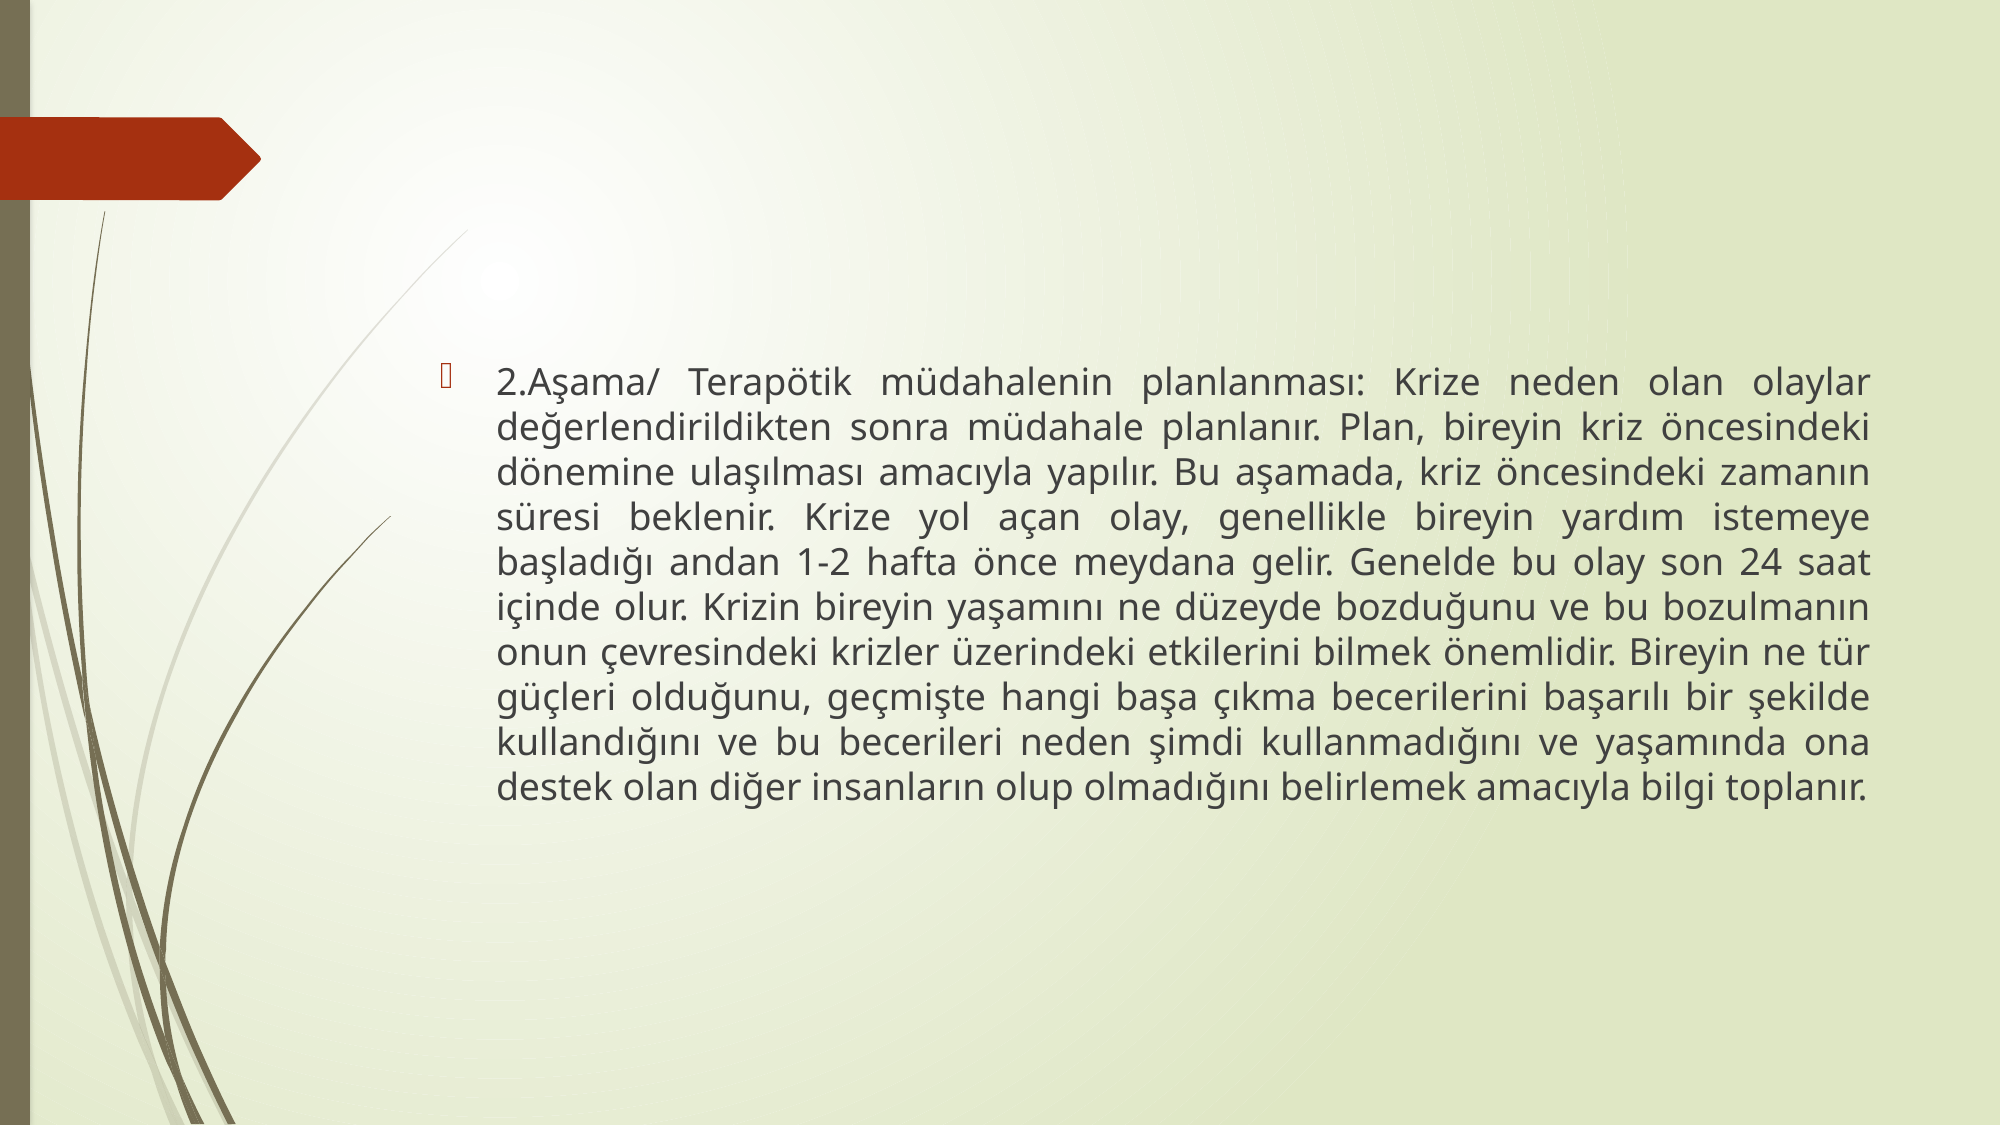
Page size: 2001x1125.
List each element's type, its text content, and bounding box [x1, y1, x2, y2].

list 2.Aşama/ Terapötik müdahalenin planlanması: Krize neden olan olaylar değerlendirildikten sonra müdahale planlanır. Plan, bireyin kriz öncesindeki dönemine ulaşılması amacıyla yapılır. Bu aşamada, kriz öncesindeki zamanın süresi beklenir. Krize yol açan olay, genellikle bireyin yardım istemeye başladığı andan 1-2 hafta önce meydana gelir. Genelde bu olay son 24 saat içinde olur. Krizin bireyin yaşamını ne düzeyde bozduğunu ve bu bozulmanın onun çevresindeki krizler üzerindeki etkilerini bilmek önemlidir. Bireyin ne tür güçleri olduğunu, geçmişte hangi başa çıkma becerilerini başarılı bir şekilde kullandığını ve bu becerileri neden şimdi kullanmadığını ve yaşamında ona destek olan diğer insanların olup olmadığını belirlemek amacıyla bilgi toplanır. [424, 350, 1888, 970]
